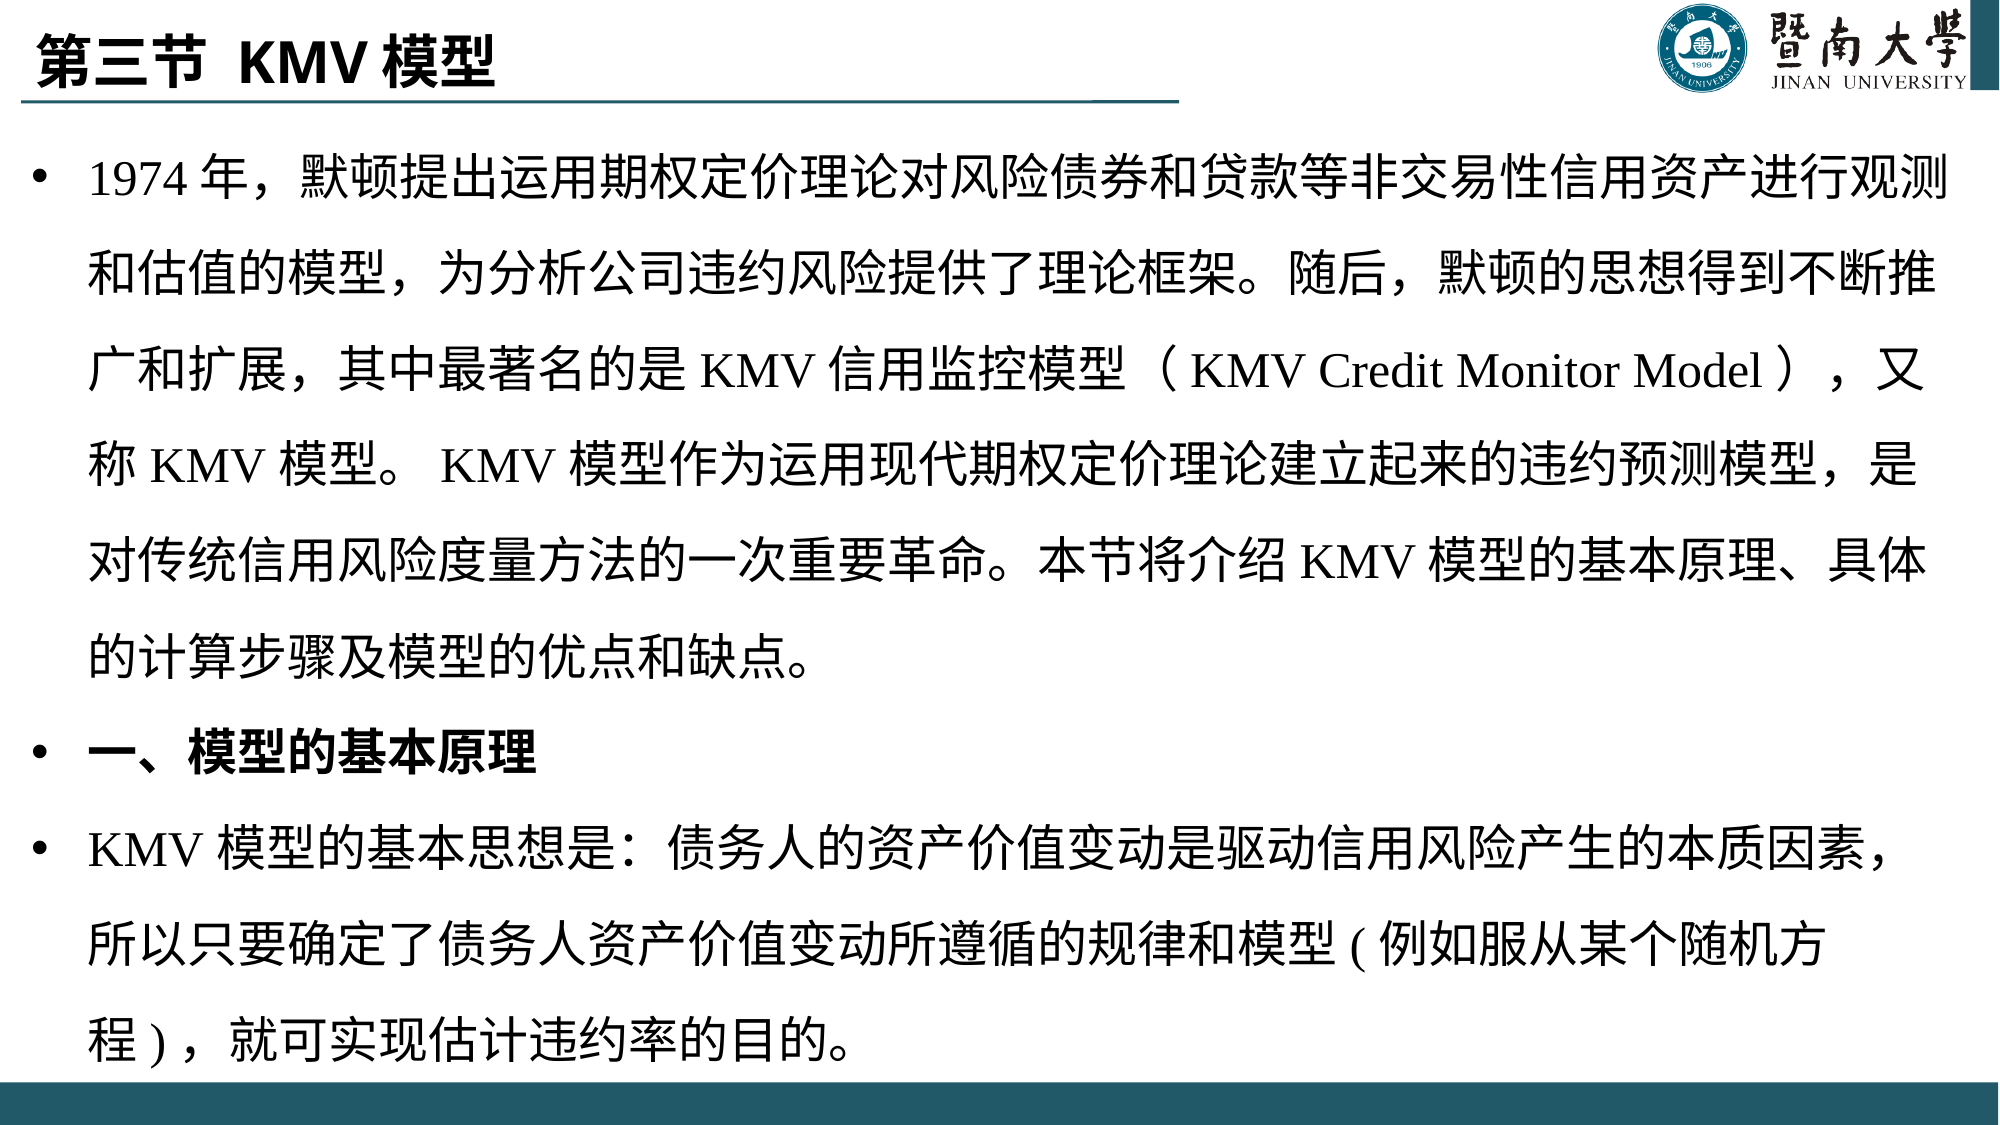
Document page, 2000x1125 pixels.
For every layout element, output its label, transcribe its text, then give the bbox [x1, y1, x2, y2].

text_box 1974年，默顿提出运用期权定价理论对风险债券和贷款等非交易性信用资产进行观测和估值的模型，为分析公司违约风险提供了理论框架。随后，默顿的思想得到不断推广和扩展，其中最著名的是KMV信用监控模型（KMV Credit Monitor Model），又称KMV模型。KMV模型作为运用现代期权定价理论建立起来的违约预测模型，是对传统信用风险度量方法的一次重要革命。本节将介绍KMV模型的基本原理、具体的计算步骤及模型的优点和缺点。 一、模型的基本原理 KMV模型的基本思想是：债务人的资产价值变动是驱动信用风险产生的本质因素，所以只要确定了债务人资产价值变动所遵循的规律和模型(例如服从某个随机方程)，就可实现估计违约率的目的。 [16, 101, 1969, 1077]
picture [1657, 3, 1967, 93]
title 第三节 KMV模型 [19, 0, 1266, 101]
